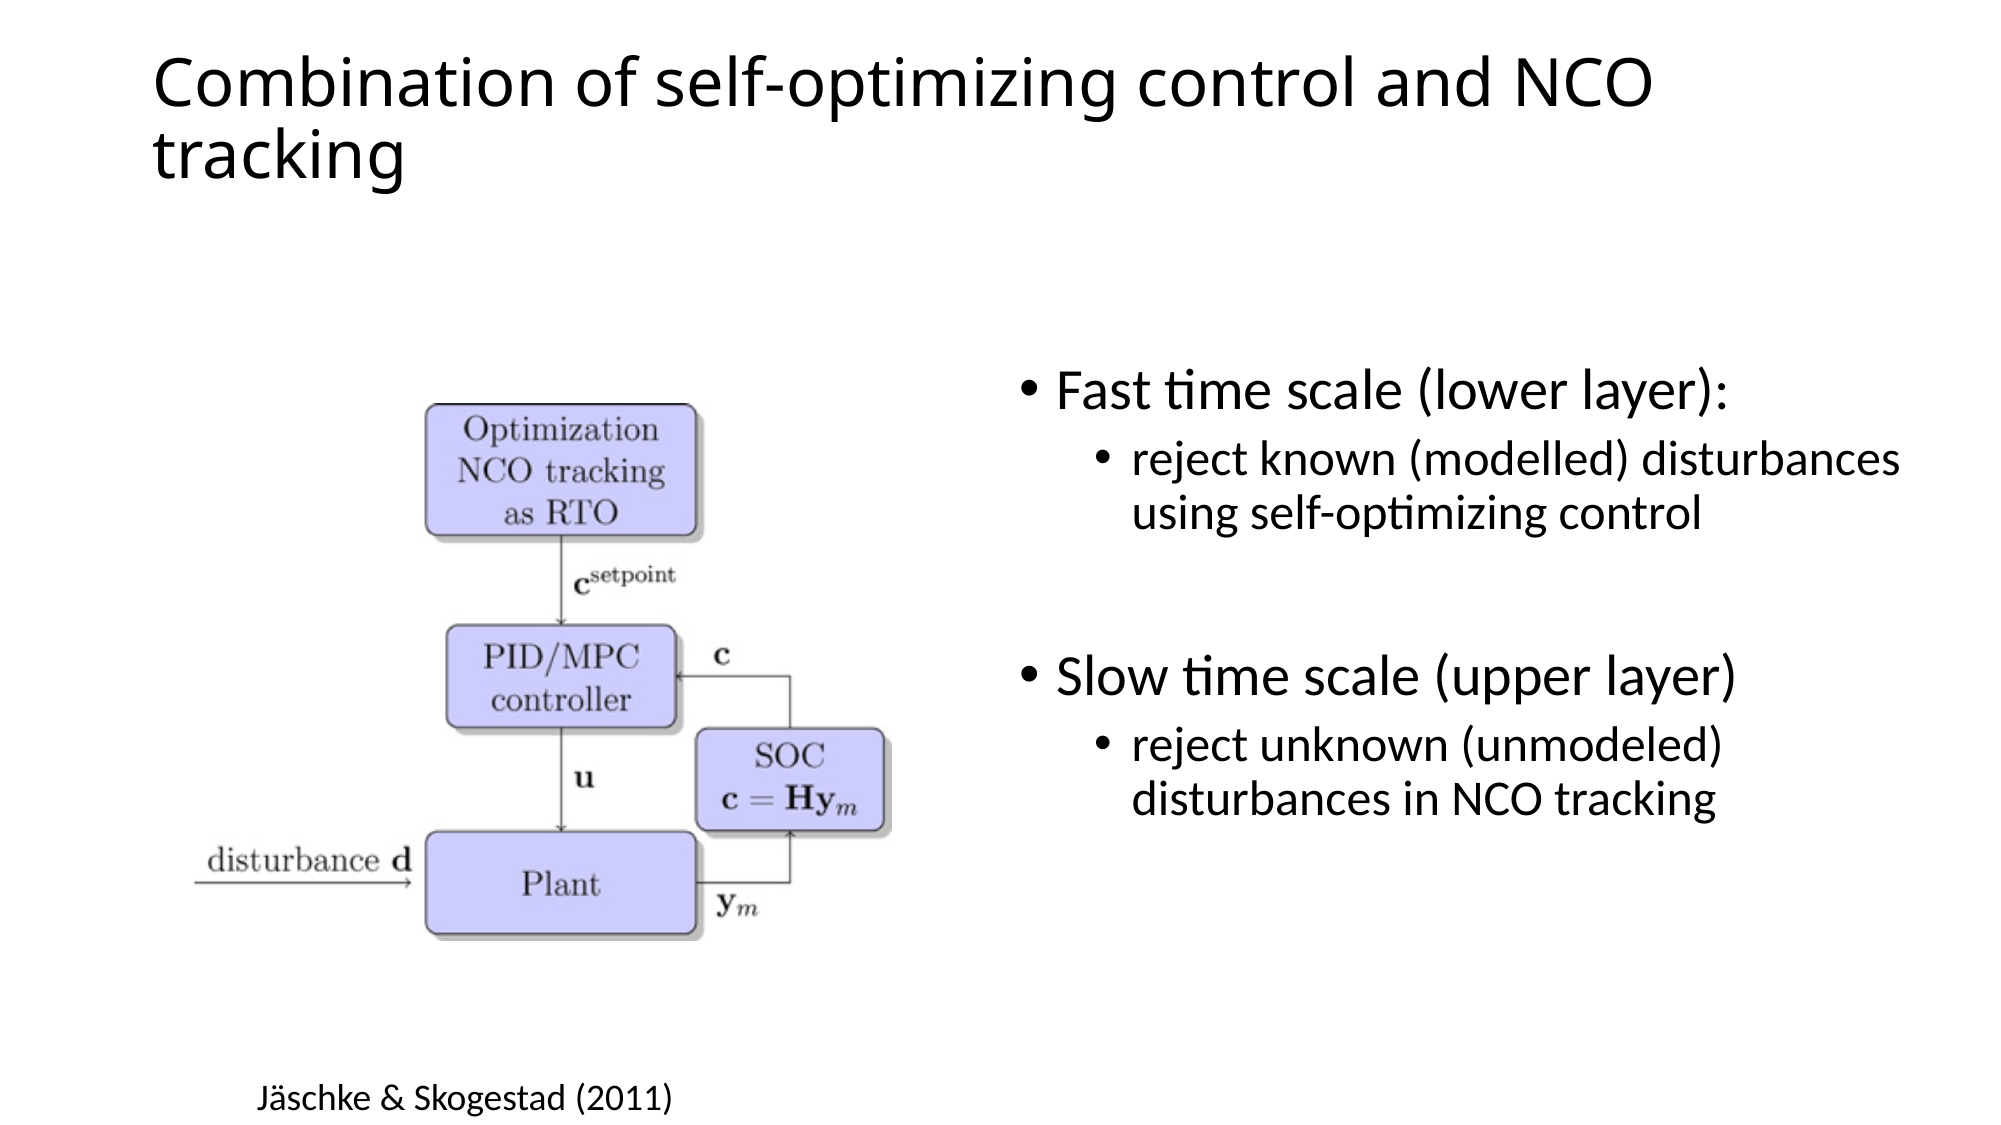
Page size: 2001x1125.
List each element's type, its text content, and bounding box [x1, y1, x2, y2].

picture [165, 387, 924, 951]
title Combination of self-optimizing control and NCO tracking [137, 12, 1863, 231]
list Fast time scale (lower layer): reject known (modelled) disturbances using self-optimizing control Slow time scale (upper layer) reject unknown (unmodeled) disturbances in NCO tracking [1004, 351, 1928, 1066]
text_box Jäschke & Skogestad (2011) [242, 1065, 689, 1125]
